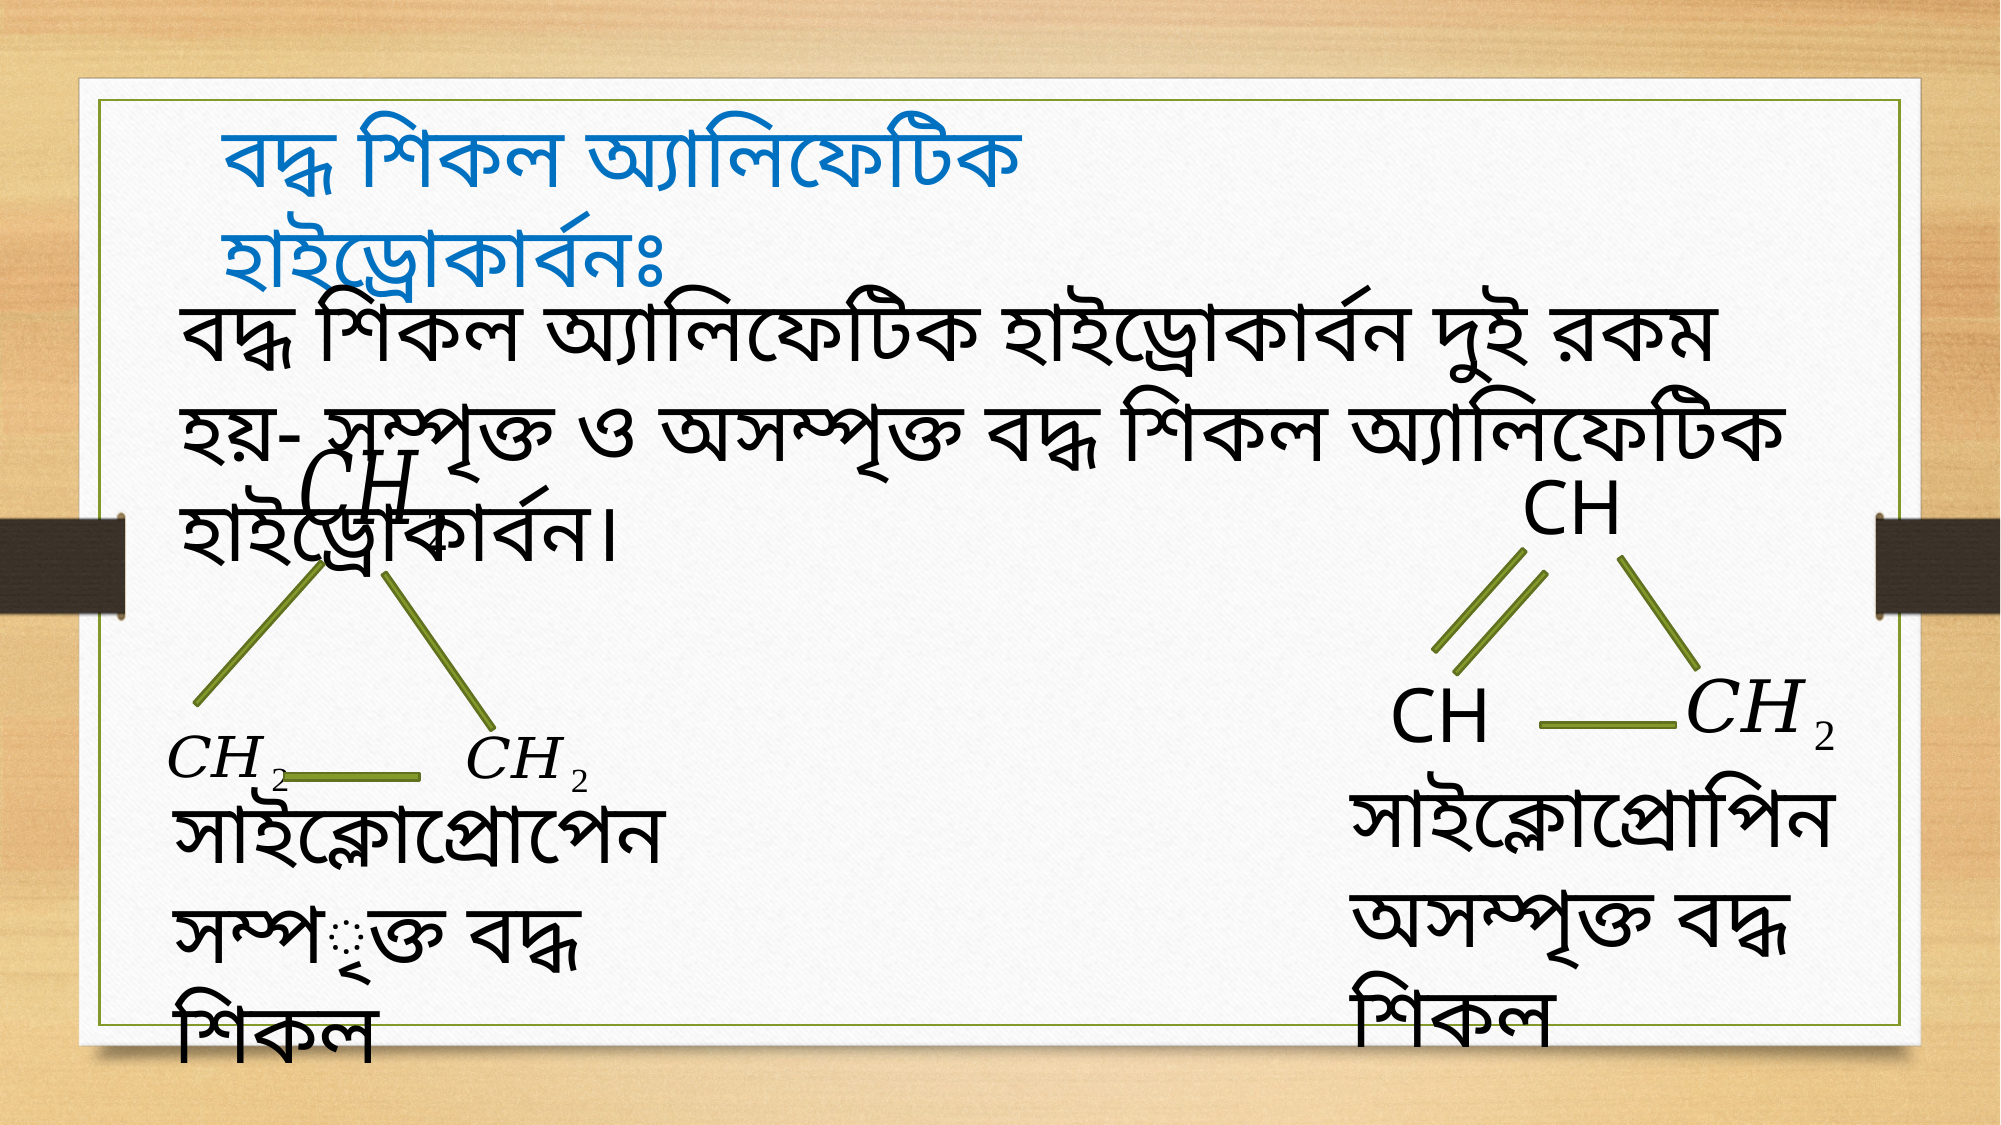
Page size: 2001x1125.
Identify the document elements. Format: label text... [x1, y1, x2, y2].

text_box বদ্ধ শিকল অ্যালিফেটিক হাইড্রোকার্বন দুই রকম হয়- সম্পৃক্ত ও অসম্পৃক্ত বদ্ধ শিকল অ্যালিফেটিক হাইড্রোকার্বন। [165, 270, 1851, 586]
text_box বদ্ধ শিকল অ্যালিফেটিক হাইড্রোকার্বনঃ [207, 97, 1410, 270]
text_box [1385, 459, 1836, 760]
picture [0, 0, 2001, 1125]
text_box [165, 435, 589, 800]
text_box সাইক্লোপ্রোপিন অসম্পৃক্ত বদ্ধ শিকল [1335, 756, 1882, 1072]
text_box সাইক্লোপ্রোপেন সম্পৃক্ত বদ্ধ শিকল [158, 773, 737, 1088]
